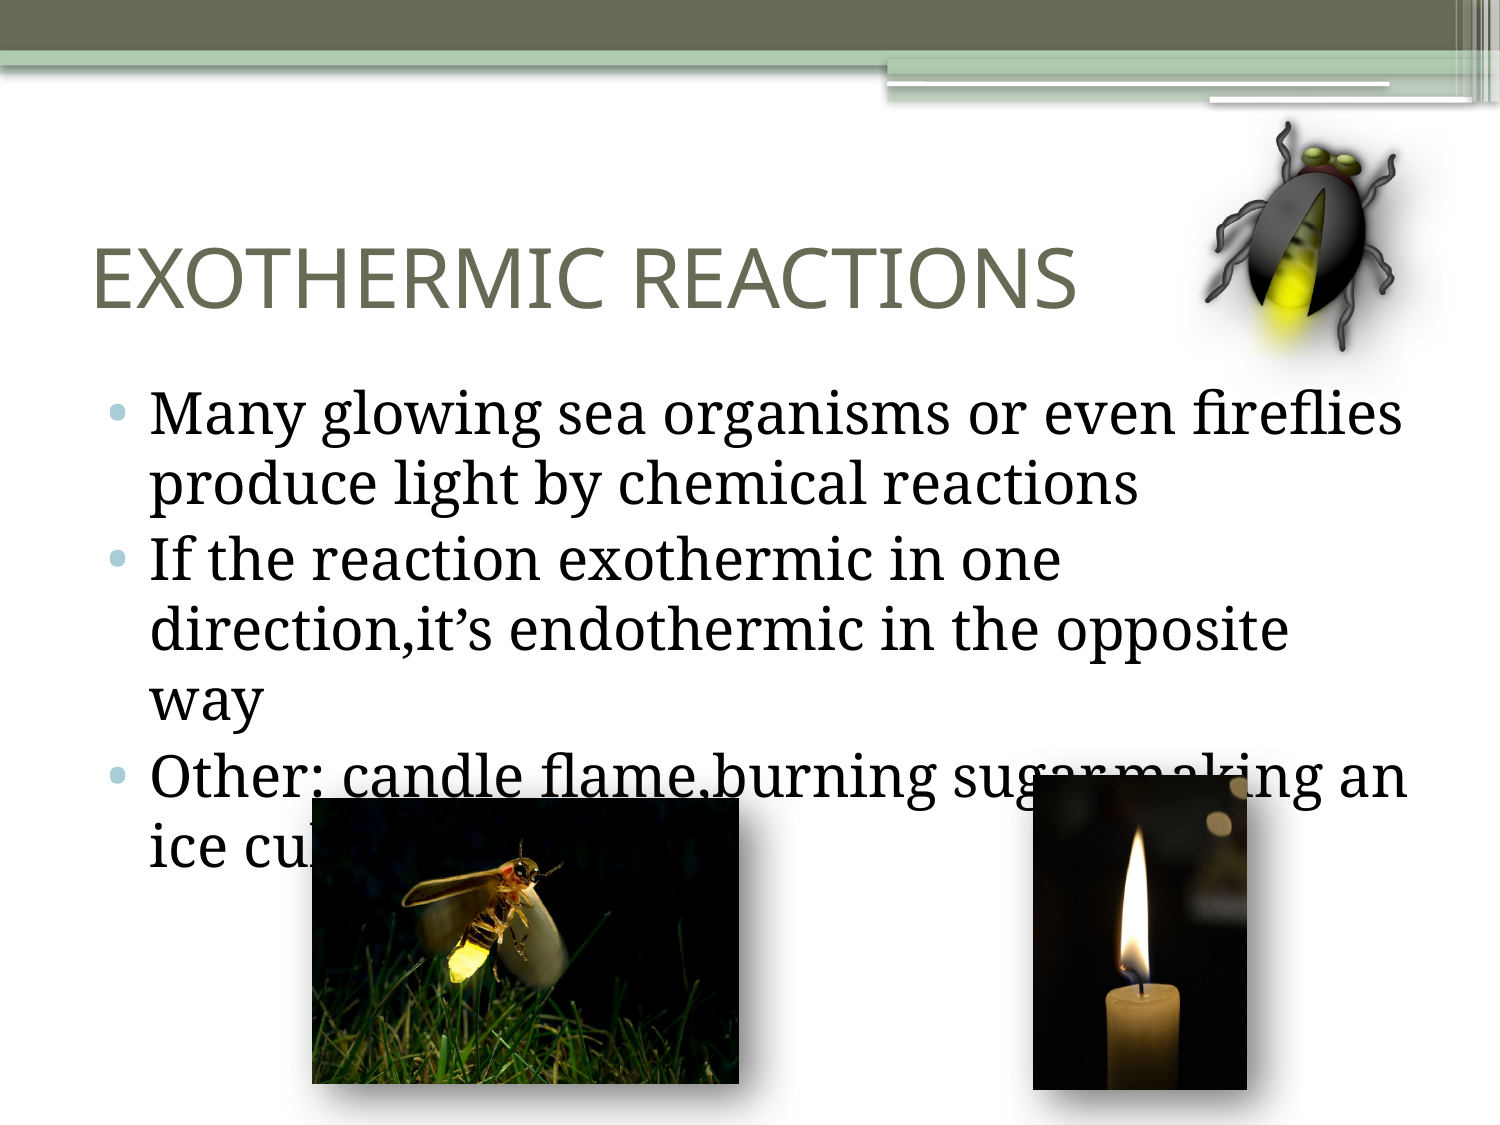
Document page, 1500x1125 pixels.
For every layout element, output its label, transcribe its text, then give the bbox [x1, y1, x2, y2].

title EXOTHERMIC REACTIONS [75, 187, 1159, 363]
list Many glowing sea organisms or even fireflies produce light by chemical reactions If the reaction exothermic in one direction,it’s endothermic in the opposite way Other: candle flame,burning sugar,making an ice cube [75, 368, 1425, 1079]
picture [312, 798, 739, 1084]
picture [1174, 113, 1424, 362]
picture [1033, 774, 1247, 1090]
